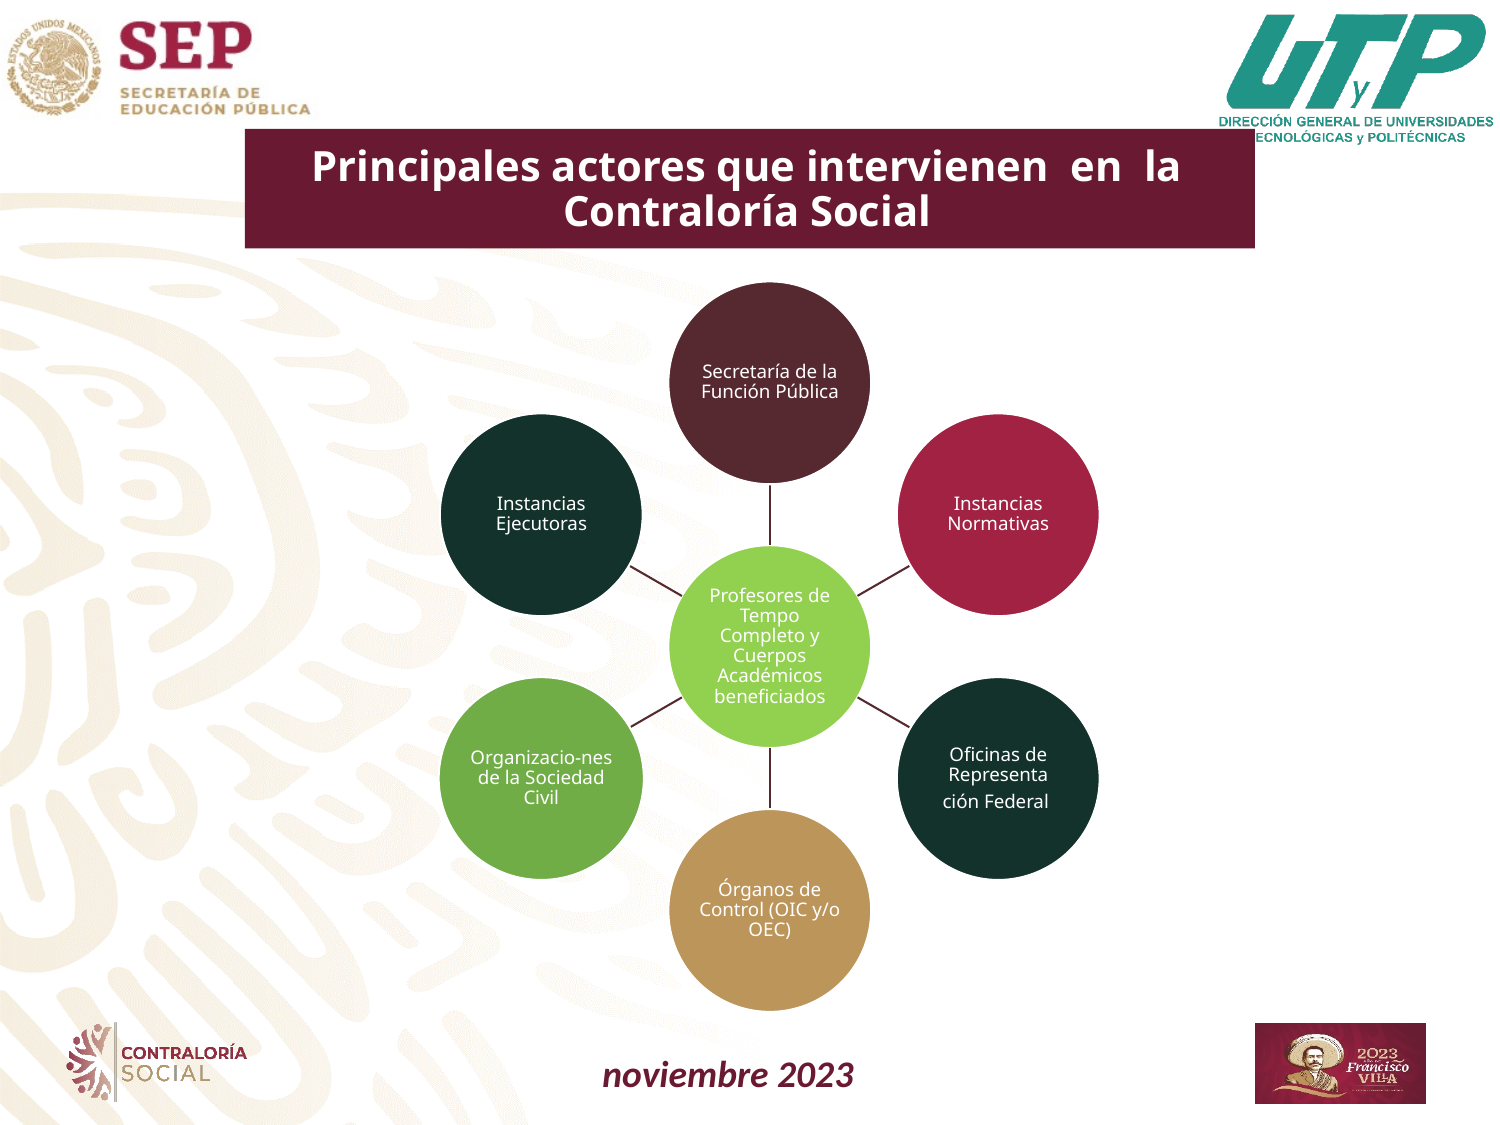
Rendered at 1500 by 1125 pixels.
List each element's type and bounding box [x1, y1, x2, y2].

picture [0, 0, 1500, 1125]
text_box [75, 280, 1463, 1013]
